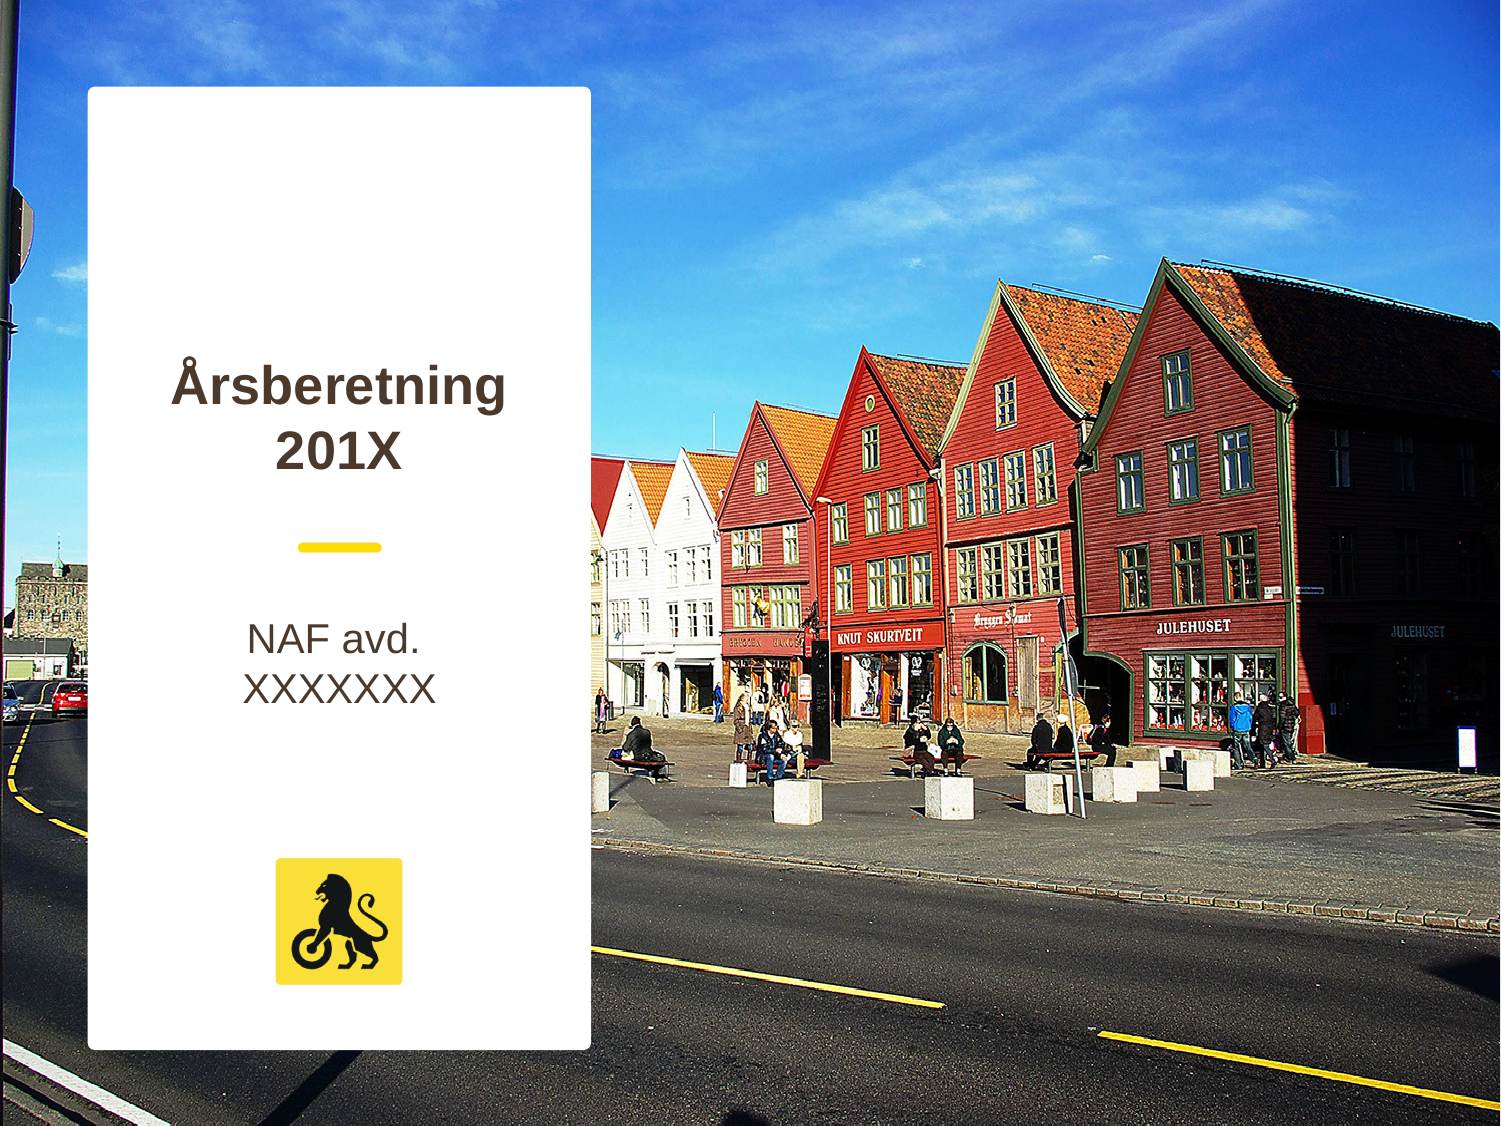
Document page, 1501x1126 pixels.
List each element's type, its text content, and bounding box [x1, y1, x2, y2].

title Årsberetning 201X [108, 348, 571, 481]
subtitle NAF avd. XXXXXXX [108, 604, 570, 825]
picture [0, 0, 1501, 1126]
